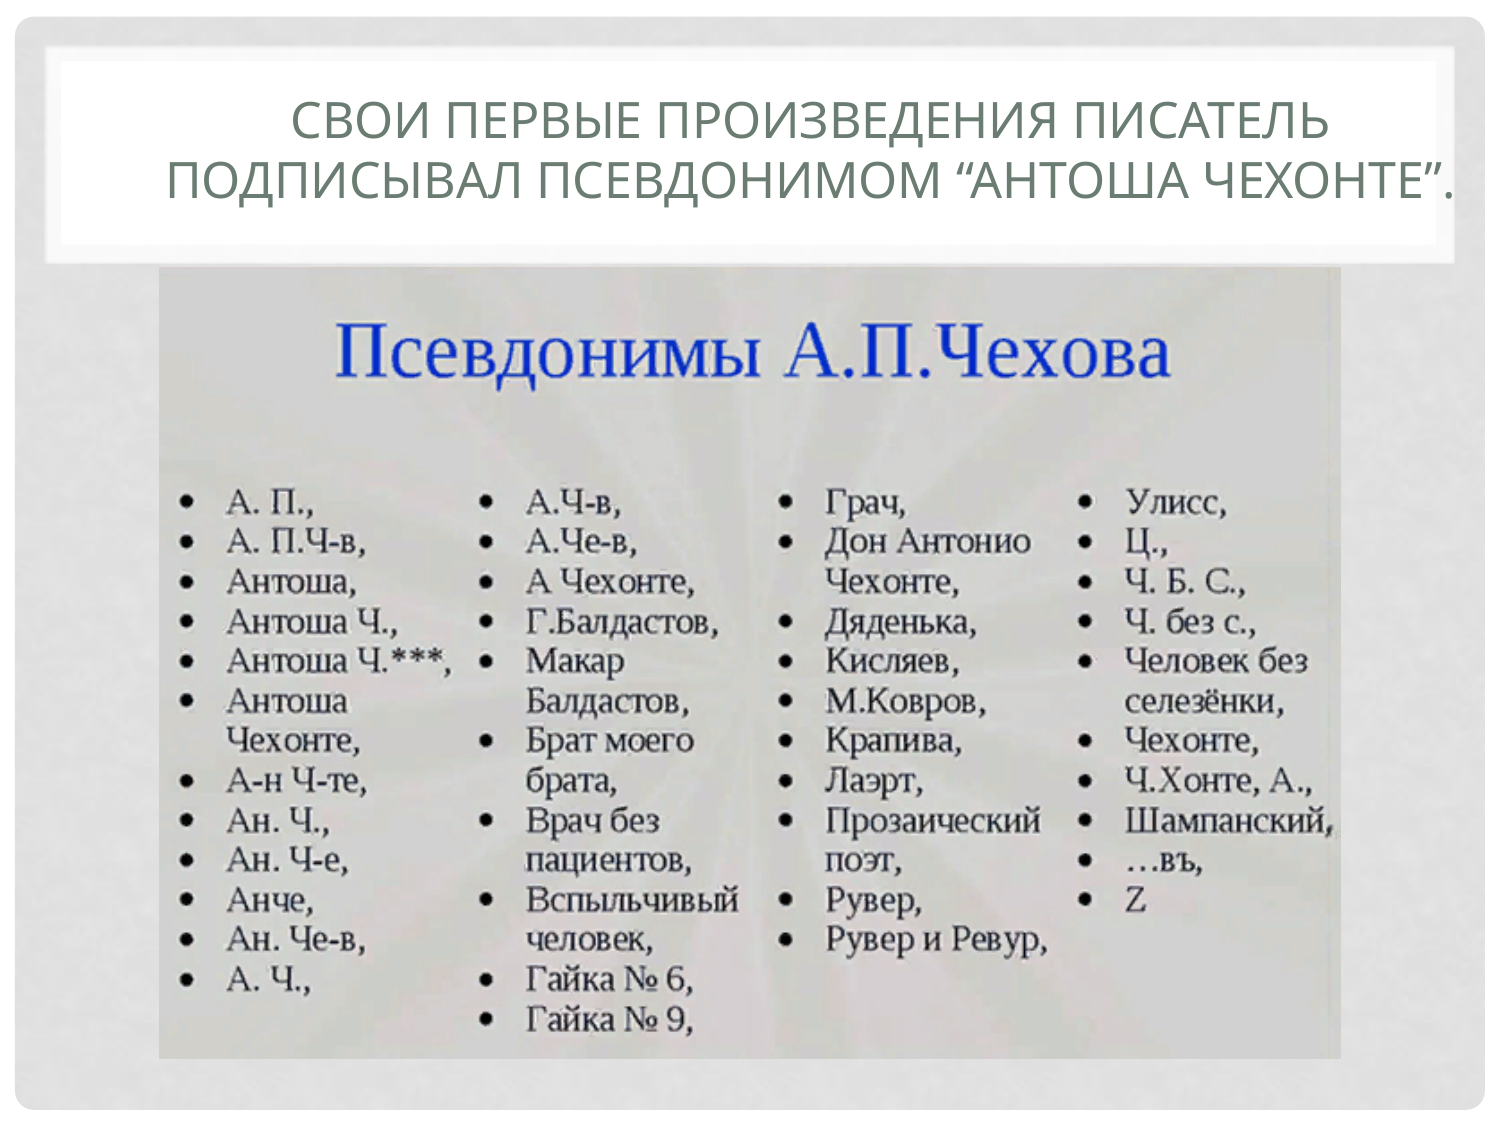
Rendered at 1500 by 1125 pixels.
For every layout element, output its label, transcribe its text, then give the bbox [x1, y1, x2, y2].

picture [159, 266, 1341, 1059]
title Свои первые произведения писатель подписывал псевдонимом “Антоша Чехонте”. [135, 54, 1486, 243]
